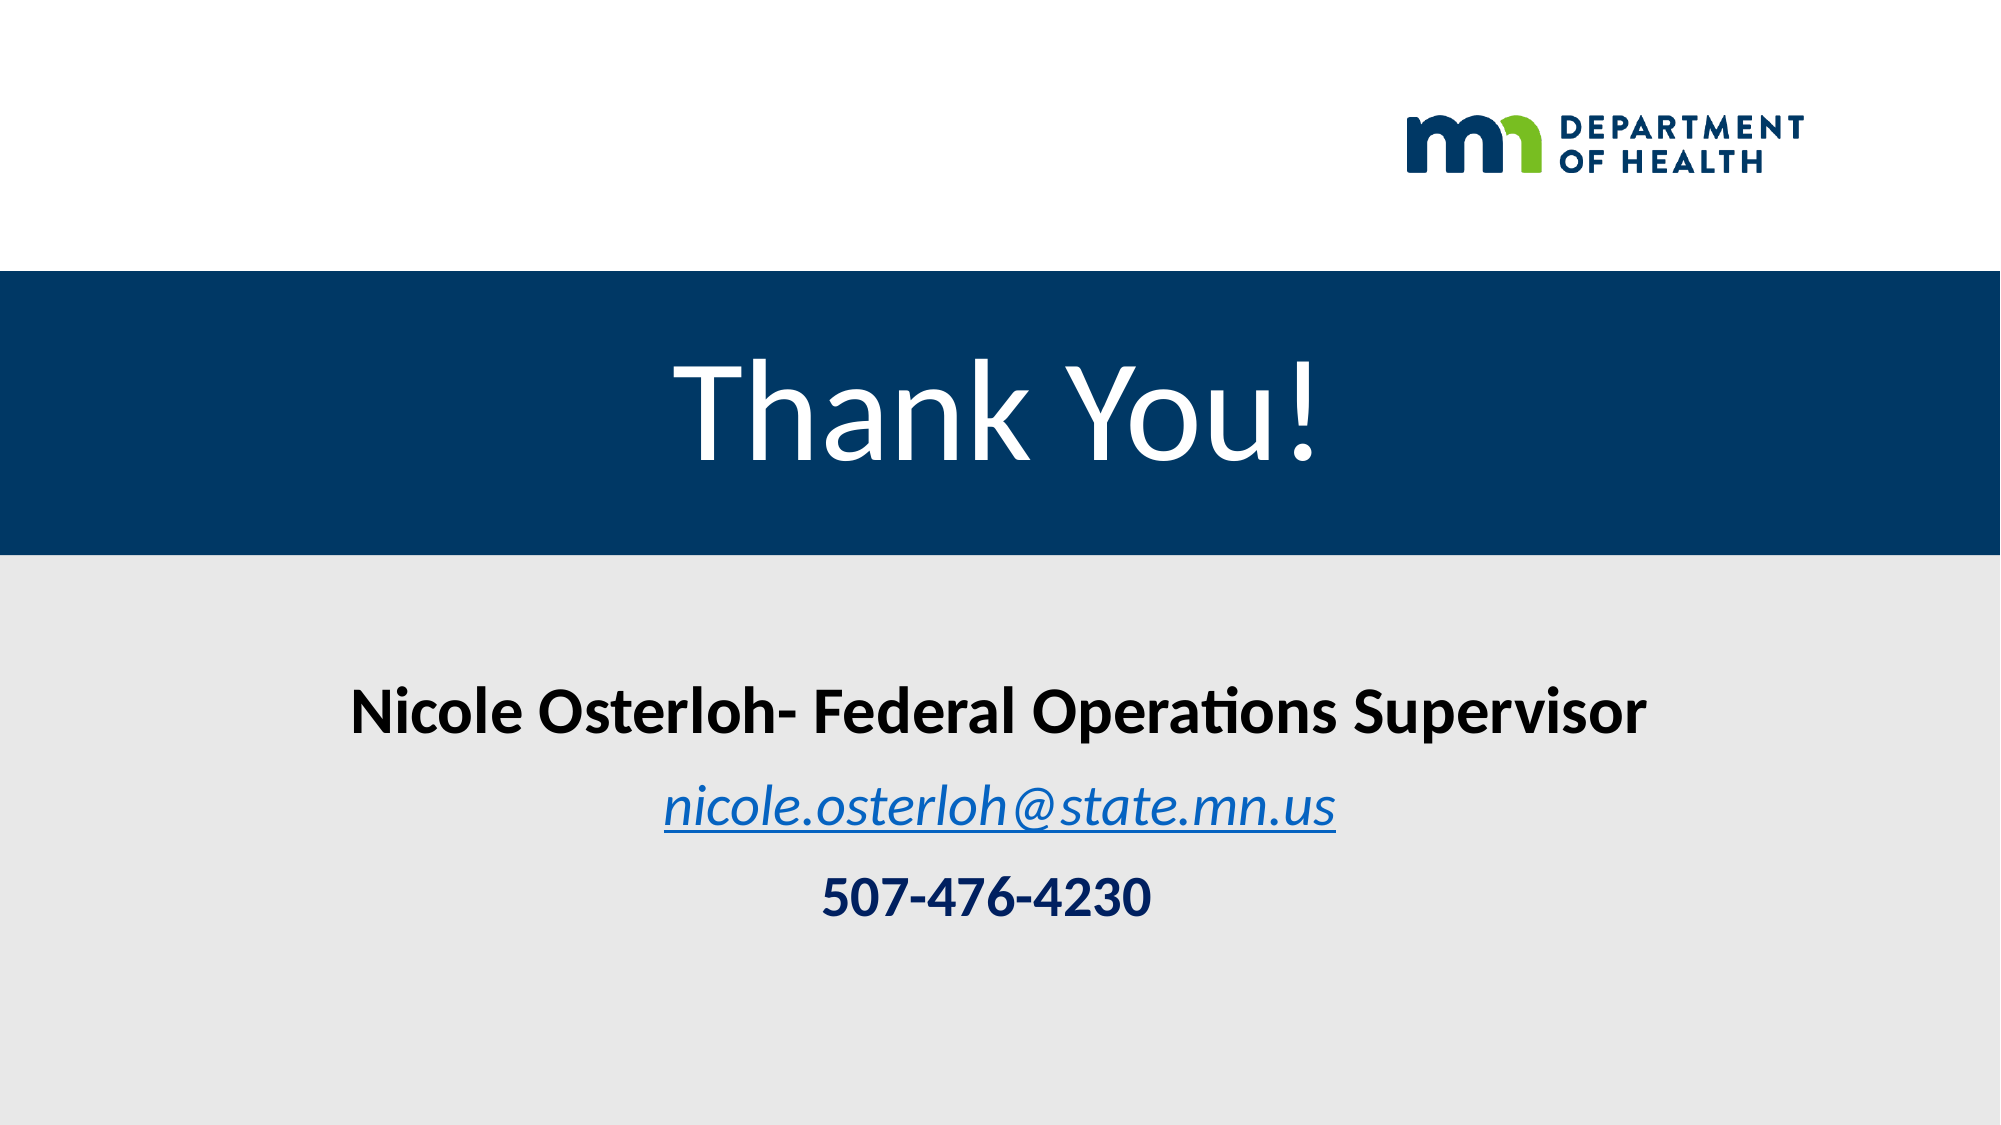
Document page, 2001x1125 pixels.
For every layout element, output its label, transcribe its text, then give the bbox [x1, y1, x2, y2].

list Nicole Osterloh- Federal Operations Supervisor nicole.osterloh@state.mn.us 507-476-4230 [137, 577, 1863, 1018]
title Thank You! [43, 270, 1957, 556]
picture [1407, 115, 1806, 173]
